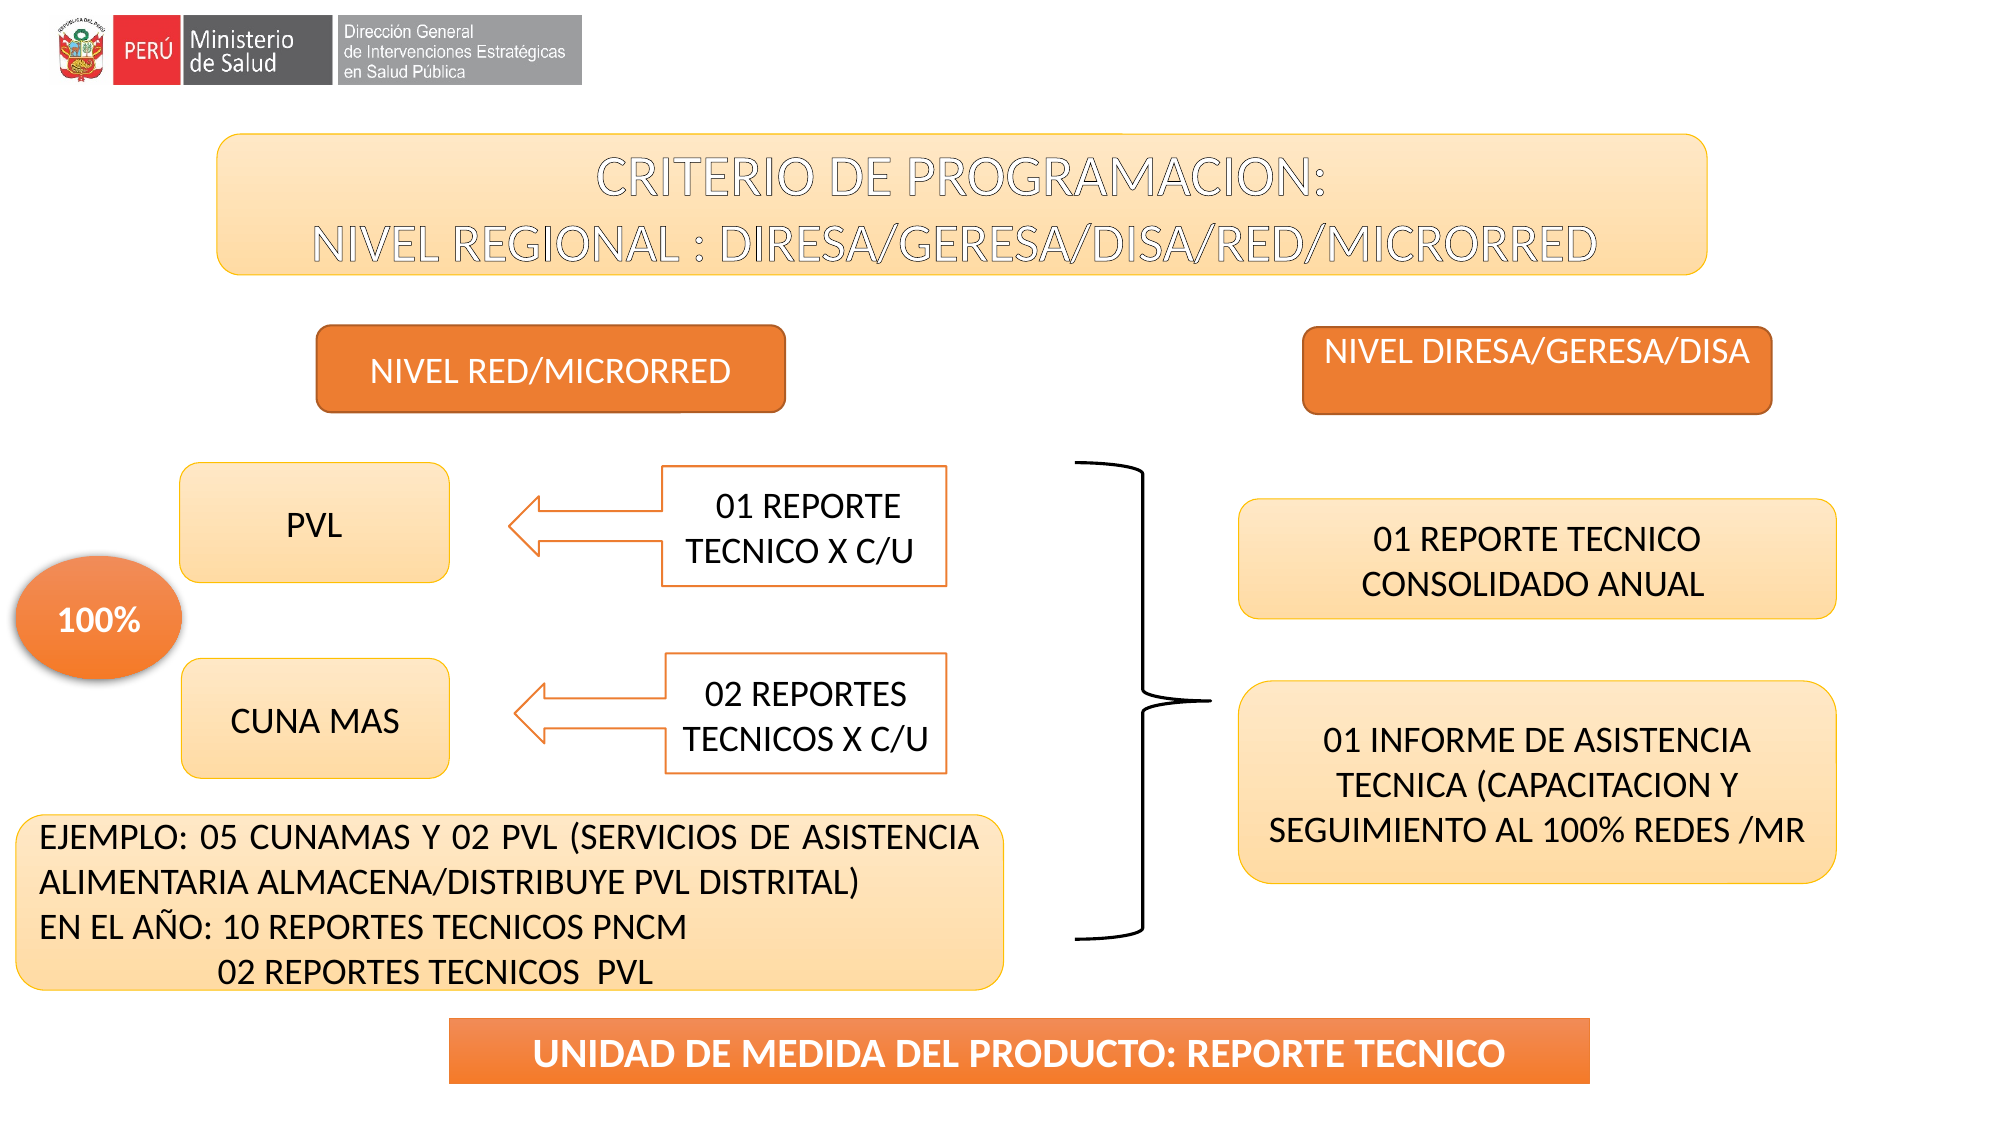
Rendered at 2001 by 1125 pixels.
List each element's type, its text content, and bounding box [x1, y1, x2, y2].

text_box PVL [179, 462, 450, 584]
text_box 01 REPORTE TECNICO CONSOLIDADO ANUAL [1238, 498, 1837, 620]
text_box CRITERIO DE PROGRAMACION: NIVEL REGIONAL : DIRESA/GERESA/DISA/RED/MICRORRED [216, 133, 1708, 276]
text_box 100% [15, 555, 182, 680]
text_box 02 REPORTES TECNICOS X C/U [513, 652, 948, 775]
text_box [1074, 461, 1213, 941]
text_box 01 REPORTE TECNICO X C/U [508, 465, 948, 588]
picture [49, 15, 582, 85]
text_box EJEMPLO: 05 CUNAMAS Y 02 PVL (SERVICIOS DE ASISTENCIA ALIMENTARIA ALMACENA/DISTRIBUYE PVL DISTRITAL) EN EL AÑO: 10 REPORTES TECNICOS PNCM 02 REPORTES TECNICOS PVL [15, 814, 1005, 991]
text_box NIVEL DIRESA/GERESA/DISA [1302, 326, 1773, 416]
text_box CUNA MAS [180, 657, 450, 779]
text_box 01 INFORME DE ASISTENCIA TECNICA (CAPACITACION Y SEGUIMIENTO AL 100% REDES /MR [1237, 680, 1837, 885]
text_box NIVEL RED/MICRORRED [315, 324, 787, 414]
text_box UNIDAD DE MEDIDA DEL PRODUCTO: REPORTE TECNICO [449, 1018, 1590, 1084]
